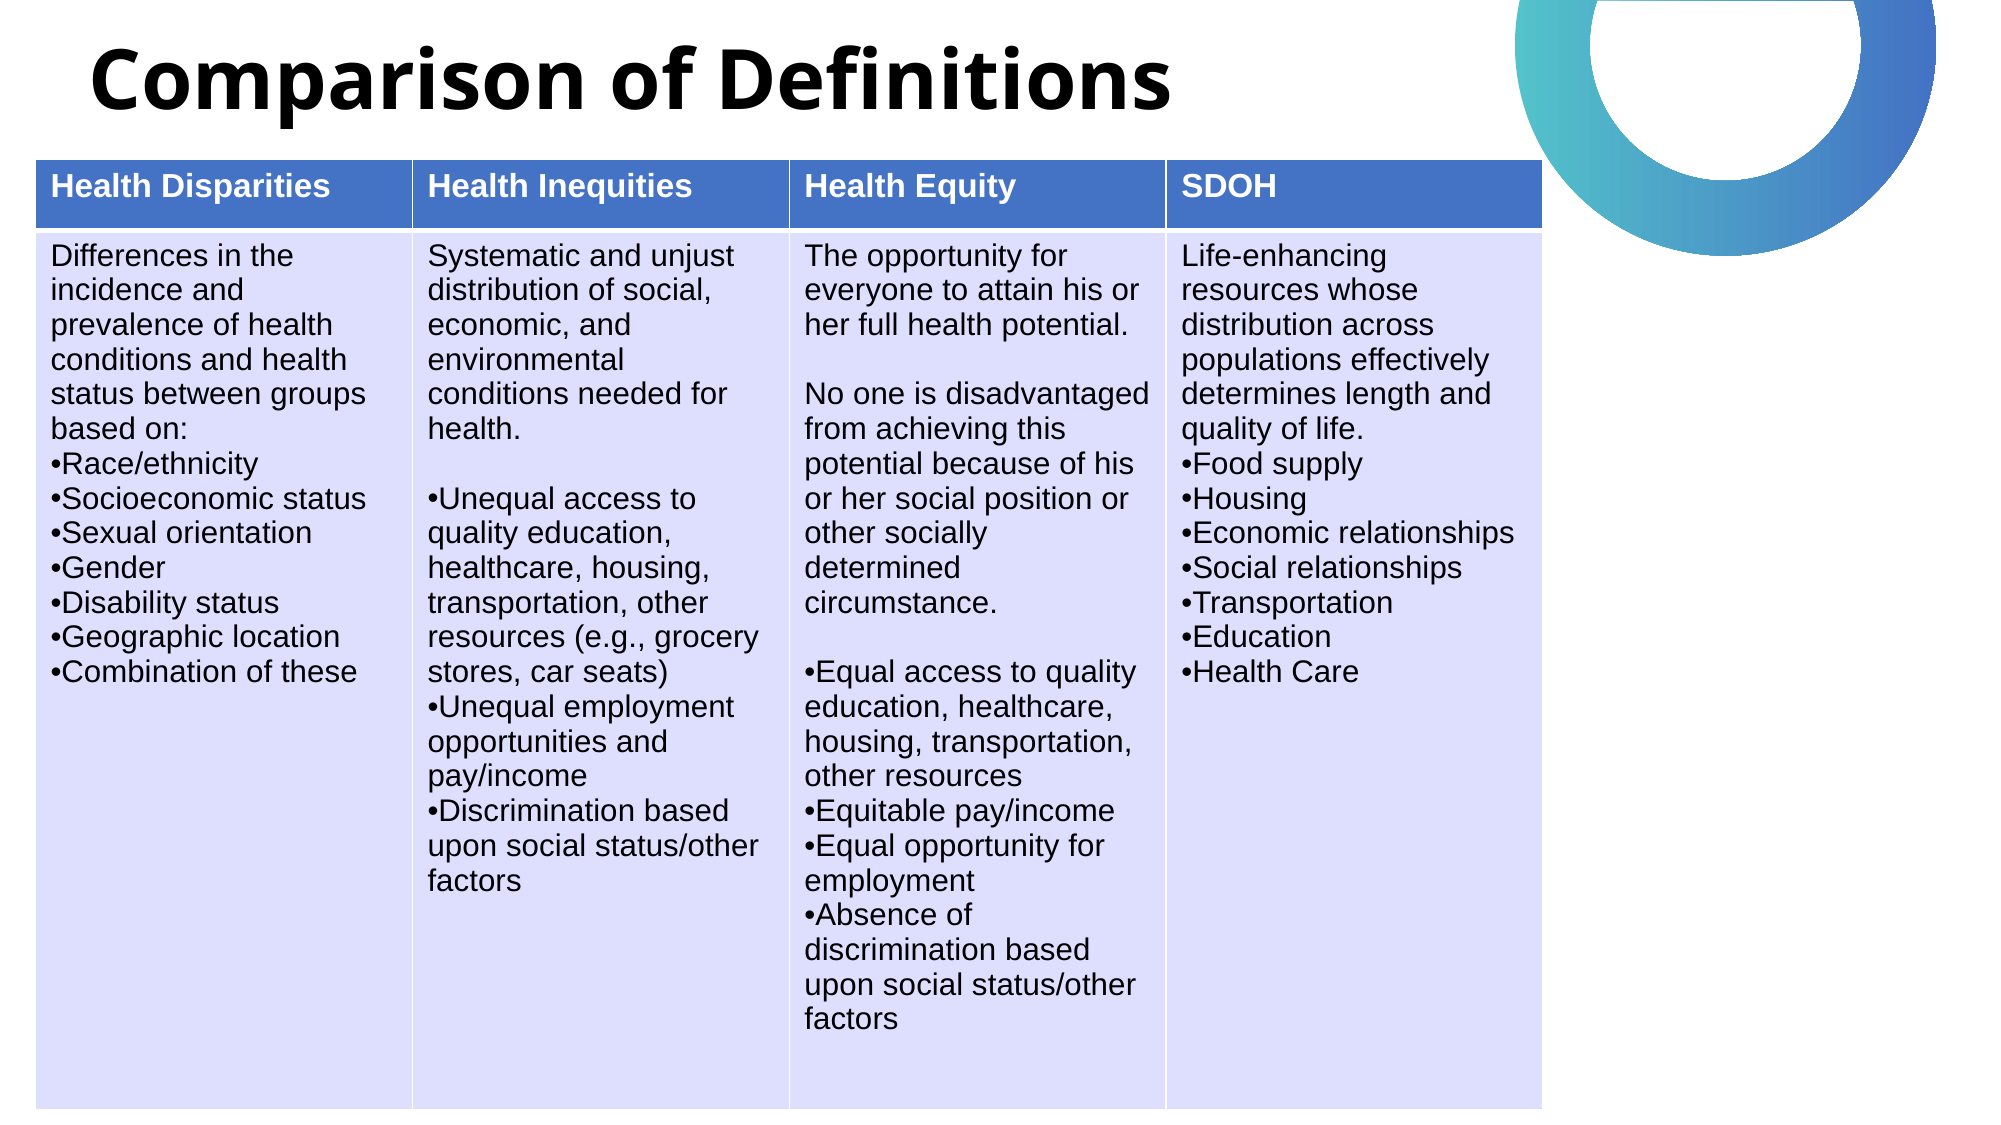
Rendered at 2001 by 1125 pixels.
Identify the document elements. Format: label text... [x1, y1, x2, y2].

table_header Health Disparities [36, 160, 412, 228]
table_cell Differences in the incidence and prevalence of health conditions and health status between groups based on: Race/ethnicity Socioeconomic status Sexual orientation Gender Disability status Geographic location Combination of these [36, 233, 412, 1109]
title Comparison of Definitions [73, 32, 1424, 133]
table_header Health Equity [790, 160, 1165, 228]
table_header SDOH [1167, 160, 1542, 228]
table_cell Life-enhancing resources whose distribution across populations effectively determines length and quality of life. Food supply Housing Economic relationships Social relationships Transportation Education Health Care [1167, 233, 1542, 1109]
table_header Health Inequities [413, 160, 789, 228]
table_cell The opportunity for everyone to attain his or her full health potential. No one is disadvantaged from achieving this potential because of his or her social position or other socially determined circumstance. Equal access to quality education, healthcare, housing, transportation, other resources Equitable pay/income Equal opportunity for employment Absence of discrimination based upon social status/other factors [790, 233, 1165, 1109]
table_cell Systematic and unjust distribution of social, economic, and environmental conditions needed for health. Unequal access to quality education, healthcare, housing, transportation, other resources (e.g., grocery stores, car seats) Unequal employment opportunities and pay/income Discrimination based upon social status/other factors [413, 233, 789, 1109]
